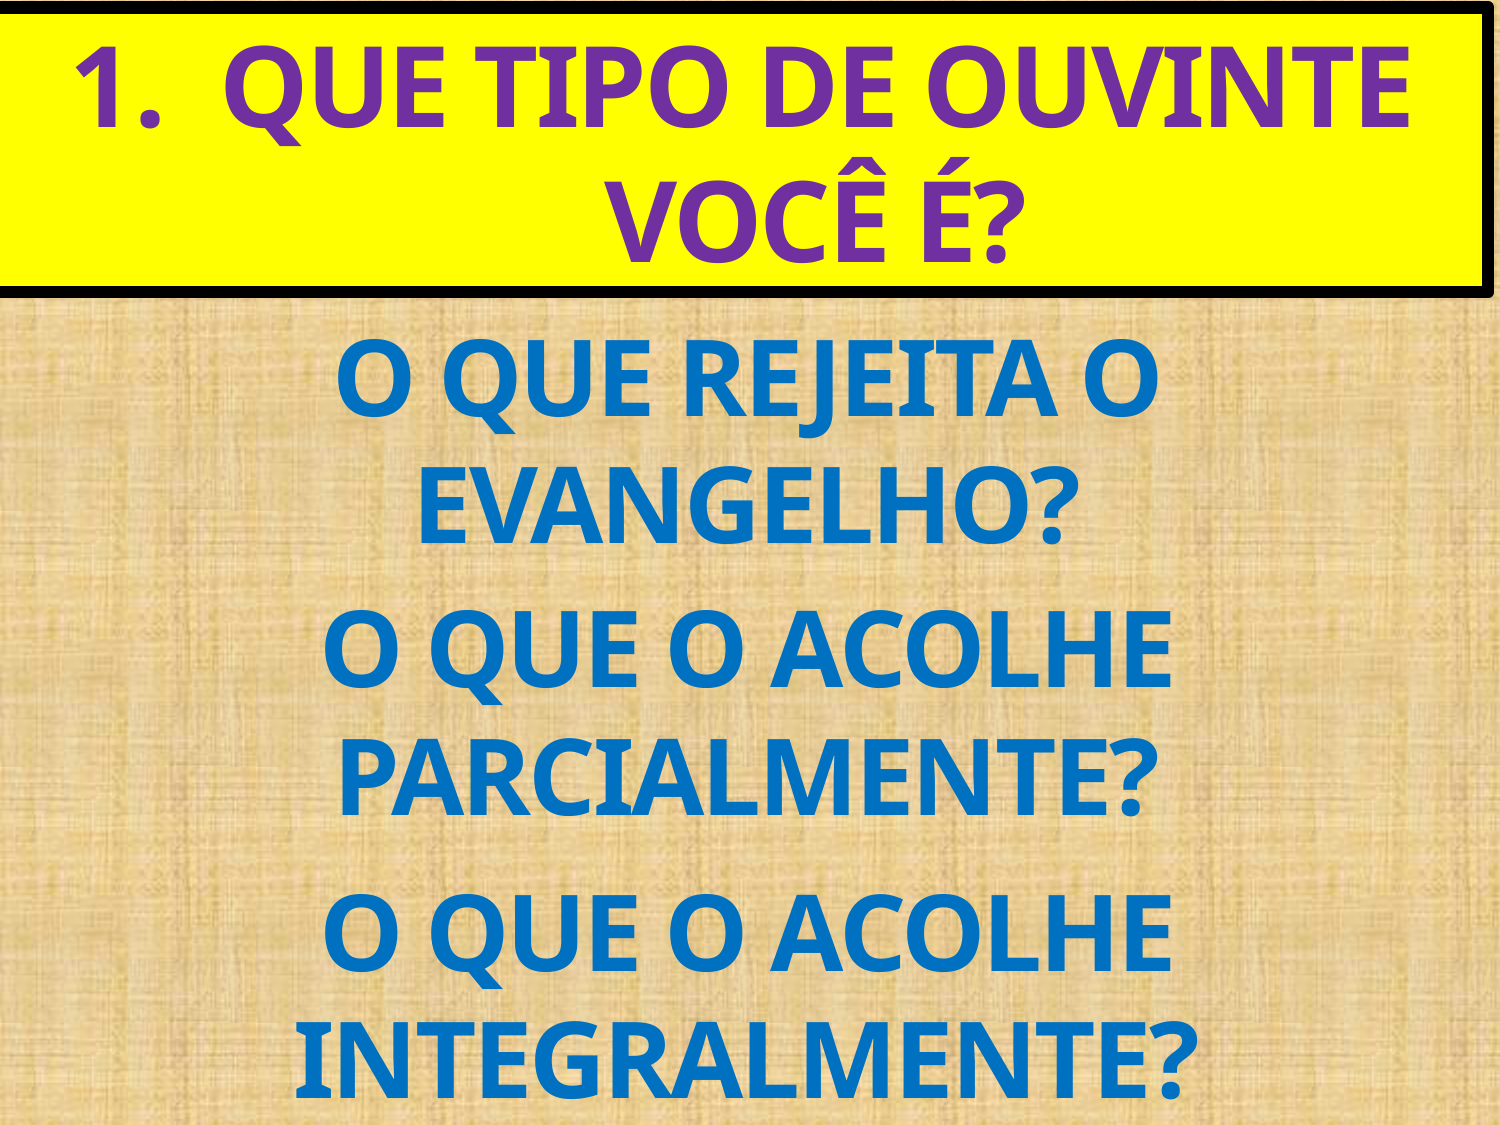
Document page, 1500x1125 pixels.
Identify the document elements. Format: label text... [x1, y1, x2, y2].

text_box O QUE O ACOLHE PARCIALMENTE? [5, 574, 1489, 844]
text_box O QUE REJEITA O EVANGELHO? [5, 302, 1489, 573]
text_box O QUE O ACOLHE INTEGRALMENTE? [5, 857, 1489, 1125]
text_box QUE TIPO DE OUVINTE VOCÊ É? [0, 7, 1489, 292]
picture [0, 0, 1500, 1125]
